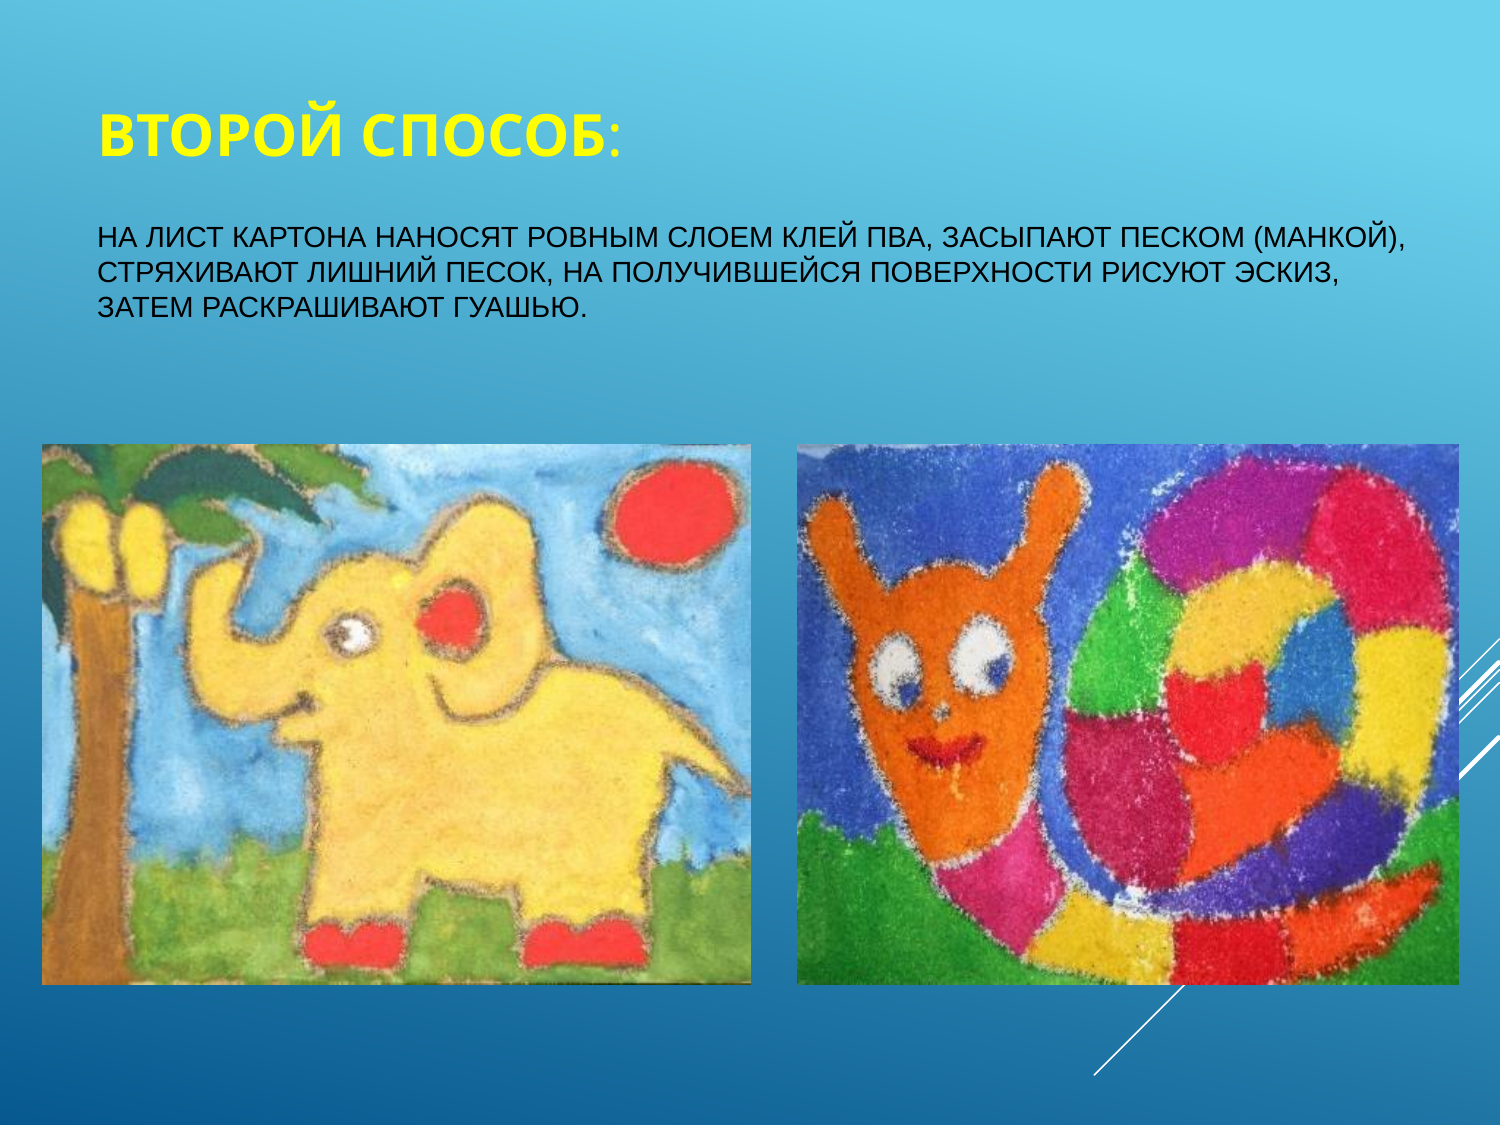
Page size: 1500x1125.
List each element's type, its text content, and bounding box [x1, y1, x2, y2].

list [41, 444, 762, 986]
title Второй способ: На лист картона наносят ровным слоем клей ПВА, засыпают песком (манкой), стряхивают лишний песок, на получившейся поверхности рисуют эскиз, затем раскрашивают гуашью. [82, 70, 1432, 386]
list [783, 444, 1459, 986]
